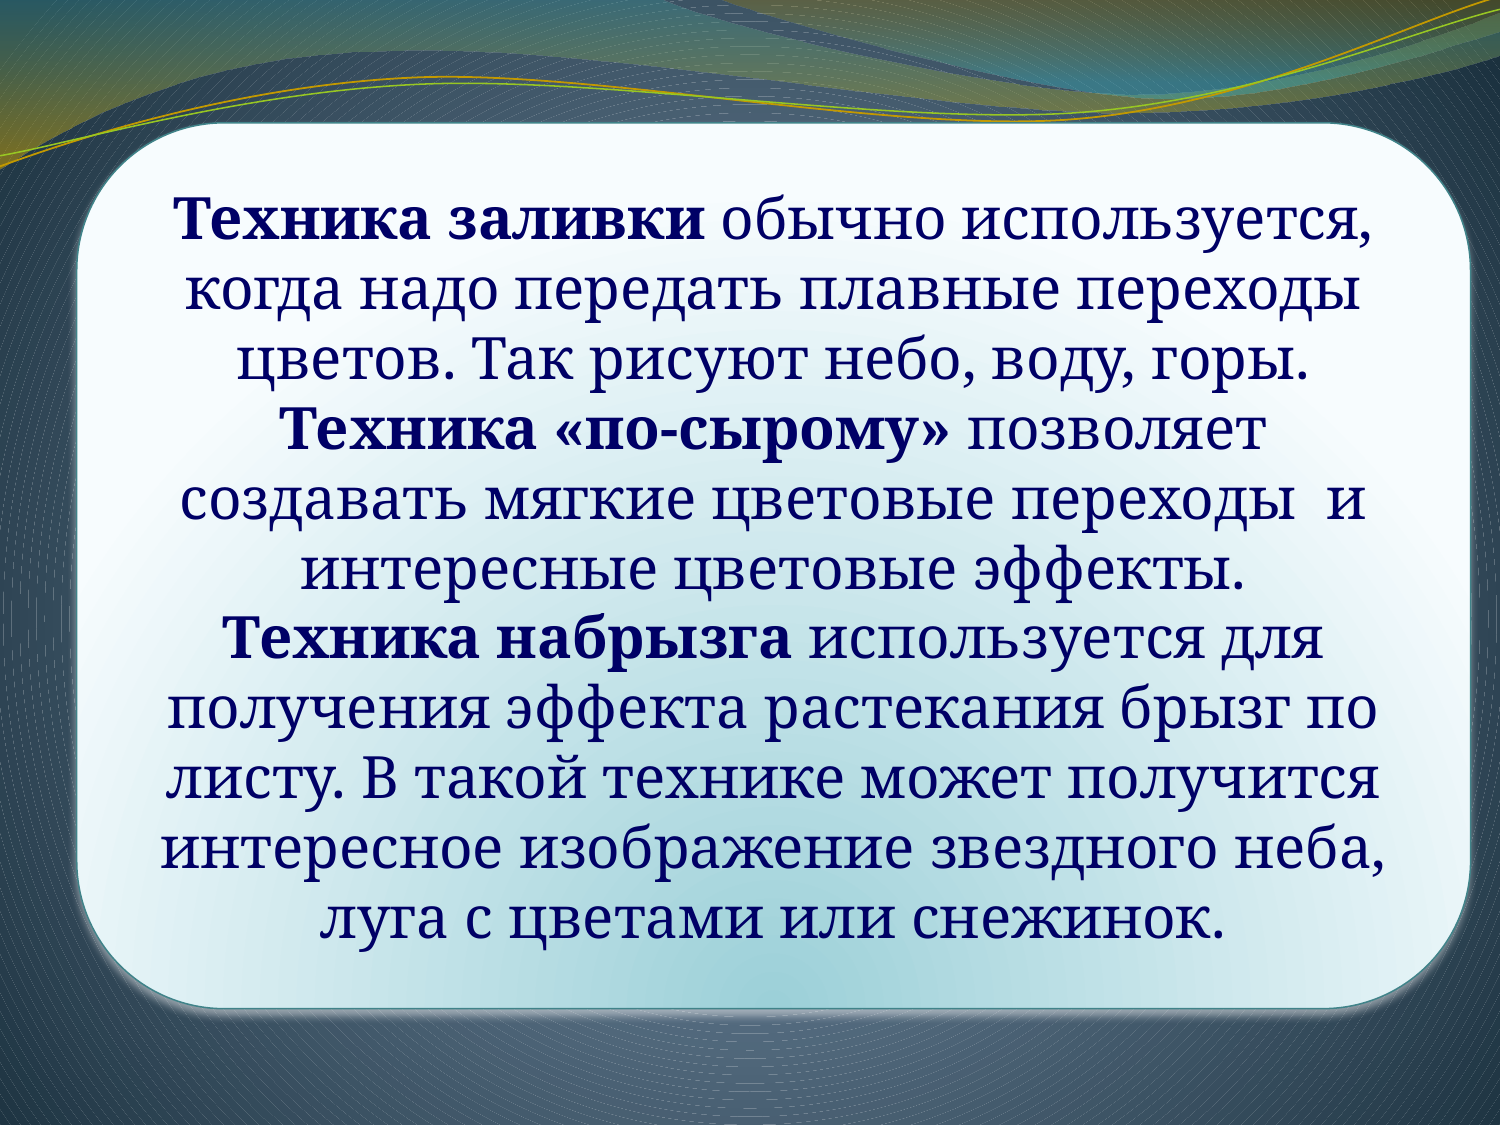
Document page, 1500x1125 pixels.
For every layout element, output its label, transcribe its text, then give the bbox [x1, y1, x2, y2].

text_box Техника заливки обычно используется, когда надо передать плавные переходы цветов. Так рисуют небо, воду, горы. Техника «по-сырому» позволяет создавать мягкие цветовые переходы и интересные цветовые эффекты. Техника набрызга используется для получения эффекта растекания брызг по листу. В такой технике может получится интересное изображение звездного неба, луга с цветами или снежинок. [75, 122, 1472, 1010]
